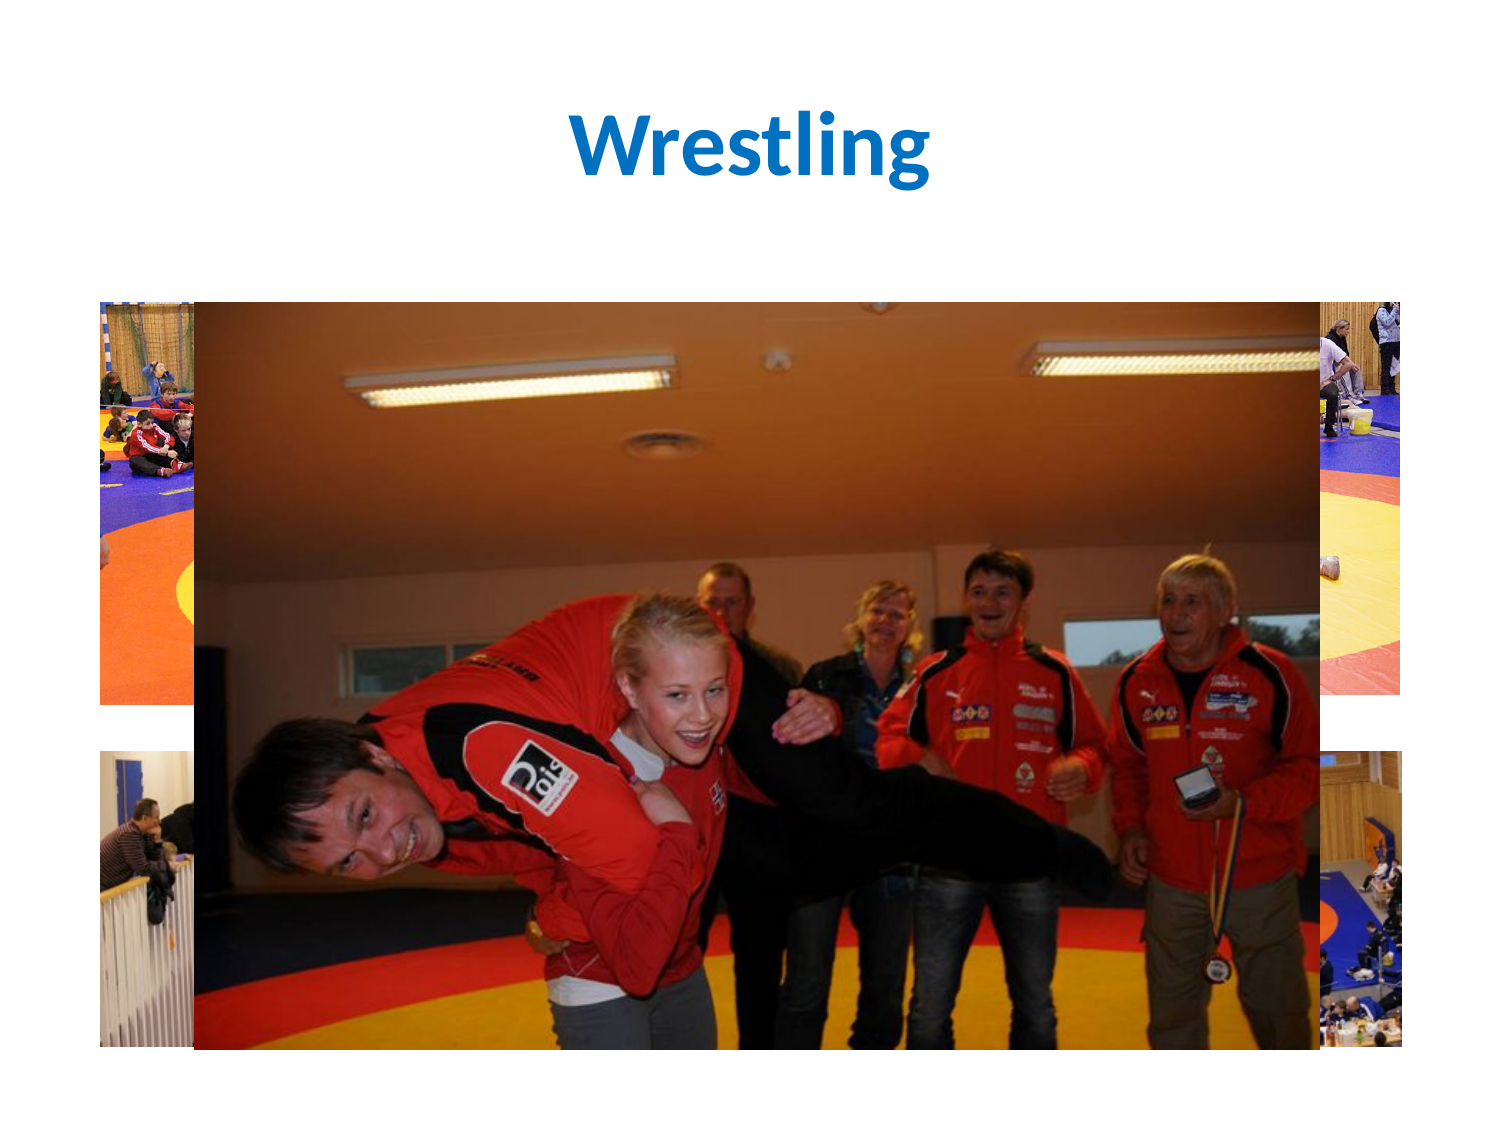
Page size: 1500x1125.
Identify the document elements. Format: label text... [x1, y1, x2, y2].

picture [99, 302, 1402, 1050]
title Wrestling [74, 44, 1426, 233]
